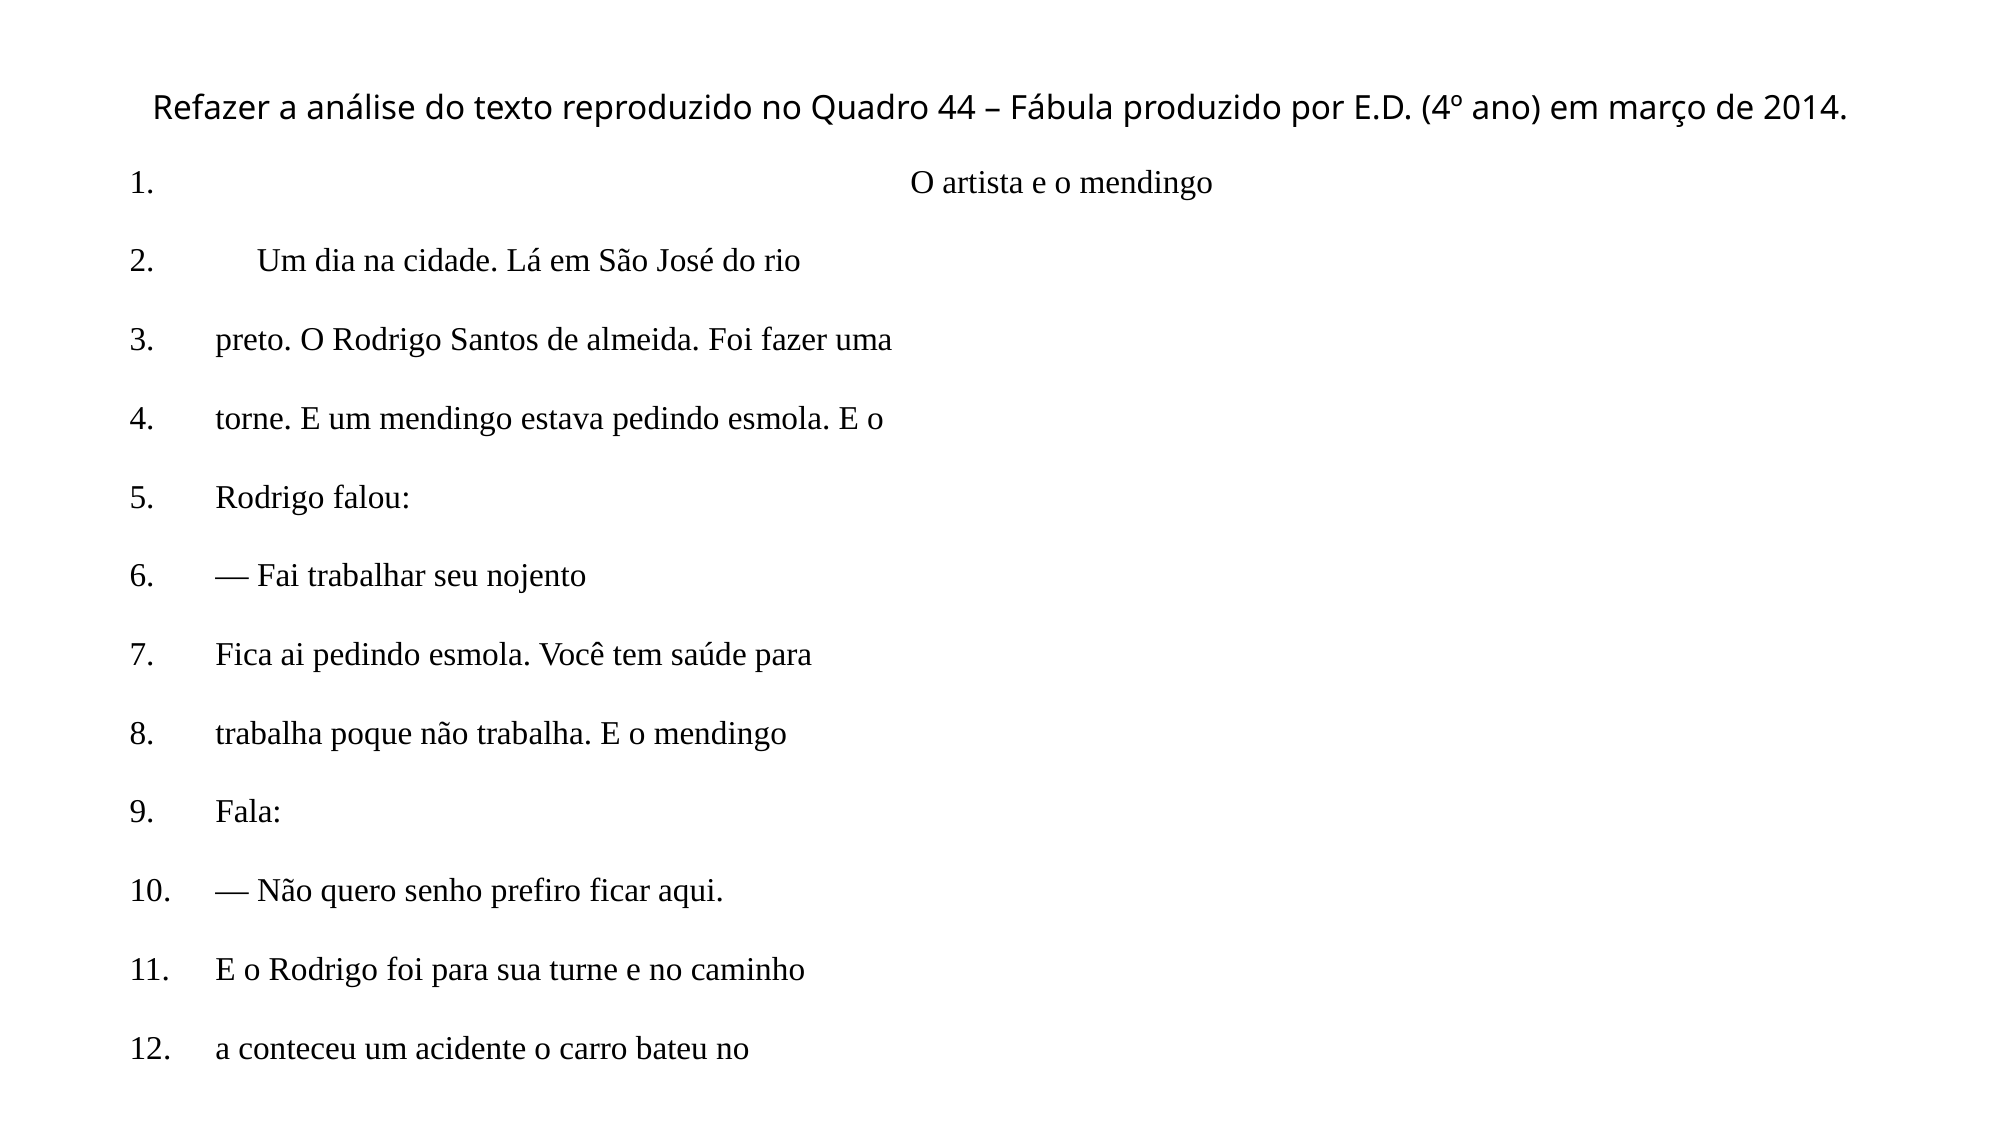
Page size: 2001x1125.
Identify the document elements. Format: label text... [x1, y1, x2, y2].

table_cell 4. [118, 394, 204, 473]
table_cell Fica ai pedindo esmola. Você tem saúde para [204, 630, 1920, 709]
table_cell a conteceu um acidente o carro bateu no [204, 1024, 1920, 1103]
table_cell Rodrigo falou: [204, 473, 1920, 552]
table_cell Fala: [204, 788, 1920, 866]
table_cell 7. [118, 630, 204, 709]
table_header 1. [118, 158, 204, 237]
table_cell 3. [118, 315, 204, 394]
table_cell Um dia na cidade. Lá em São José do rio [204, 237, 1920, 315]
title Refazer a análise do texto reproduzido no Quadro 44 – Fábula produzido por E.D. (4º ano) em março de 2014. [137, 59, 1920, 158]
table_cell 8. [118, 709, 204, 788]
table_cell trabalha poque não trabalha. E o mendingo [204, 709, 1920, 788]
table_cell 9. [118, 788, 204, 866]
table_header O artista e o mendingo [204, 158, 1920, 237]
table_cell 11. [118, 945, 204, 1024]
table_cell E o Rodrigo foi para sua turne e no caminho [204, 945, 1920, 1024]
table_cell preto. O Rodrigo Santos de almeida. Foi fazer uma [204, 315, 1920, 394]
table_cell 2. [118, 237, 204, 315]
table_cell — Não quero senho prefiro ficar aqui. [204, 866, 1920, 945]
table_cell 5. [118, 473, 204, 552]
table_cell 6. [118, 552, 204, 630]
table_cell 10. [118, 866, 204, 945]
table_cell torne. E um mendingo estava pedindo esmola. E o [204, 394, 1920, 473]
table_cell 12. [118, 1024, 204, 1103]
table_cell — Fai trabalhar seu nojento [204, 552, 1920, 630]
